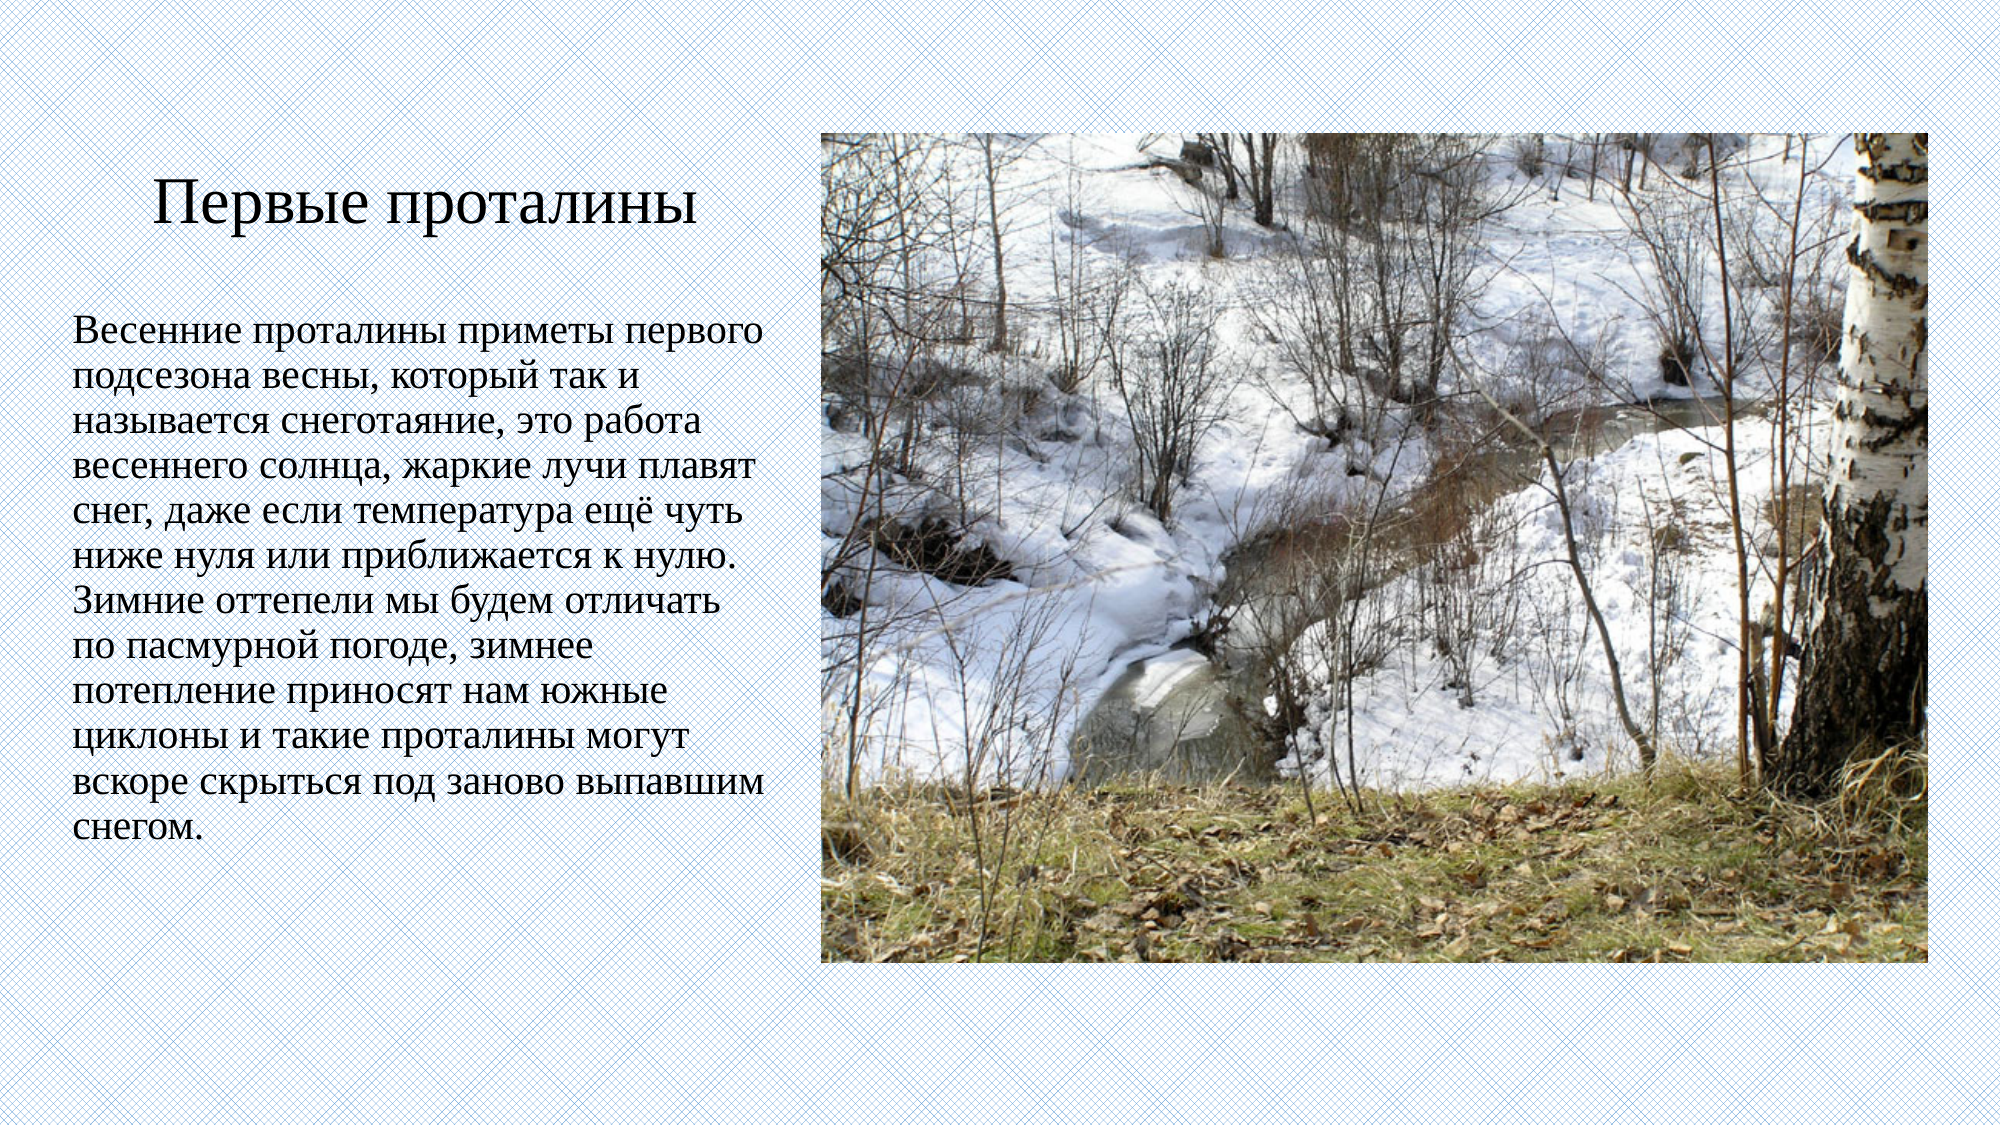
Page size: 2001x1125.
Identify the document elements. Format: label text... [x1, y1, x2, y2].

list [821, 133, 1928, 963]
title Первые проталины [137, 75, 783, 246]
list Весенние проталины приметы первого подсезона весны, который так и называется снеготаяние, это работа весеннего солнца, жаркие лучи плавят снег, даже если температура ещё чуть ниже нуля или приближается к нулю. Зимние оттепели мы будем отличать по пасмурной погоде, зимнее потепление приносят нам южные циклоны и такие проталины могут вскоре скрыться под заново выпавшим снегом. [57, 299, 783, 963]
